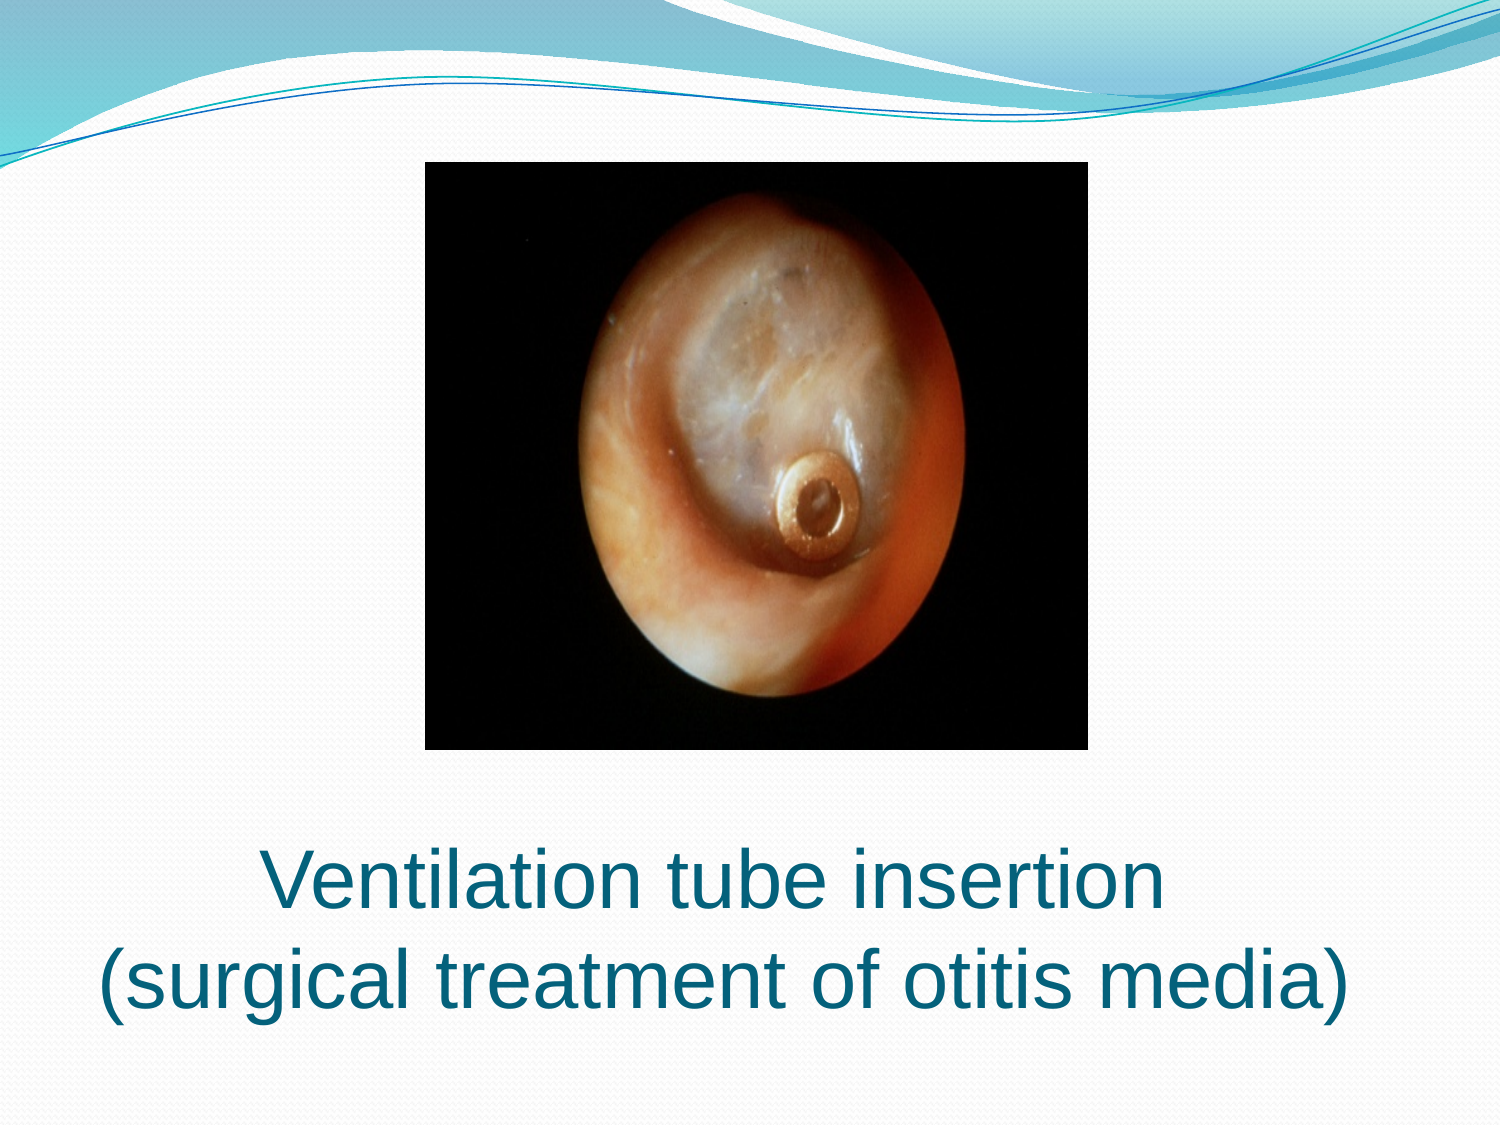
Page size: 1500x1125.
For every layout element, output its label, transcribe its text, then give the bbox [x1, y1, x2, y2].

title Ventilation tube insertion (surgical treatment of otitis media) [50, 837, 1400, 1025]
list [424, 162, 1088, 751]
